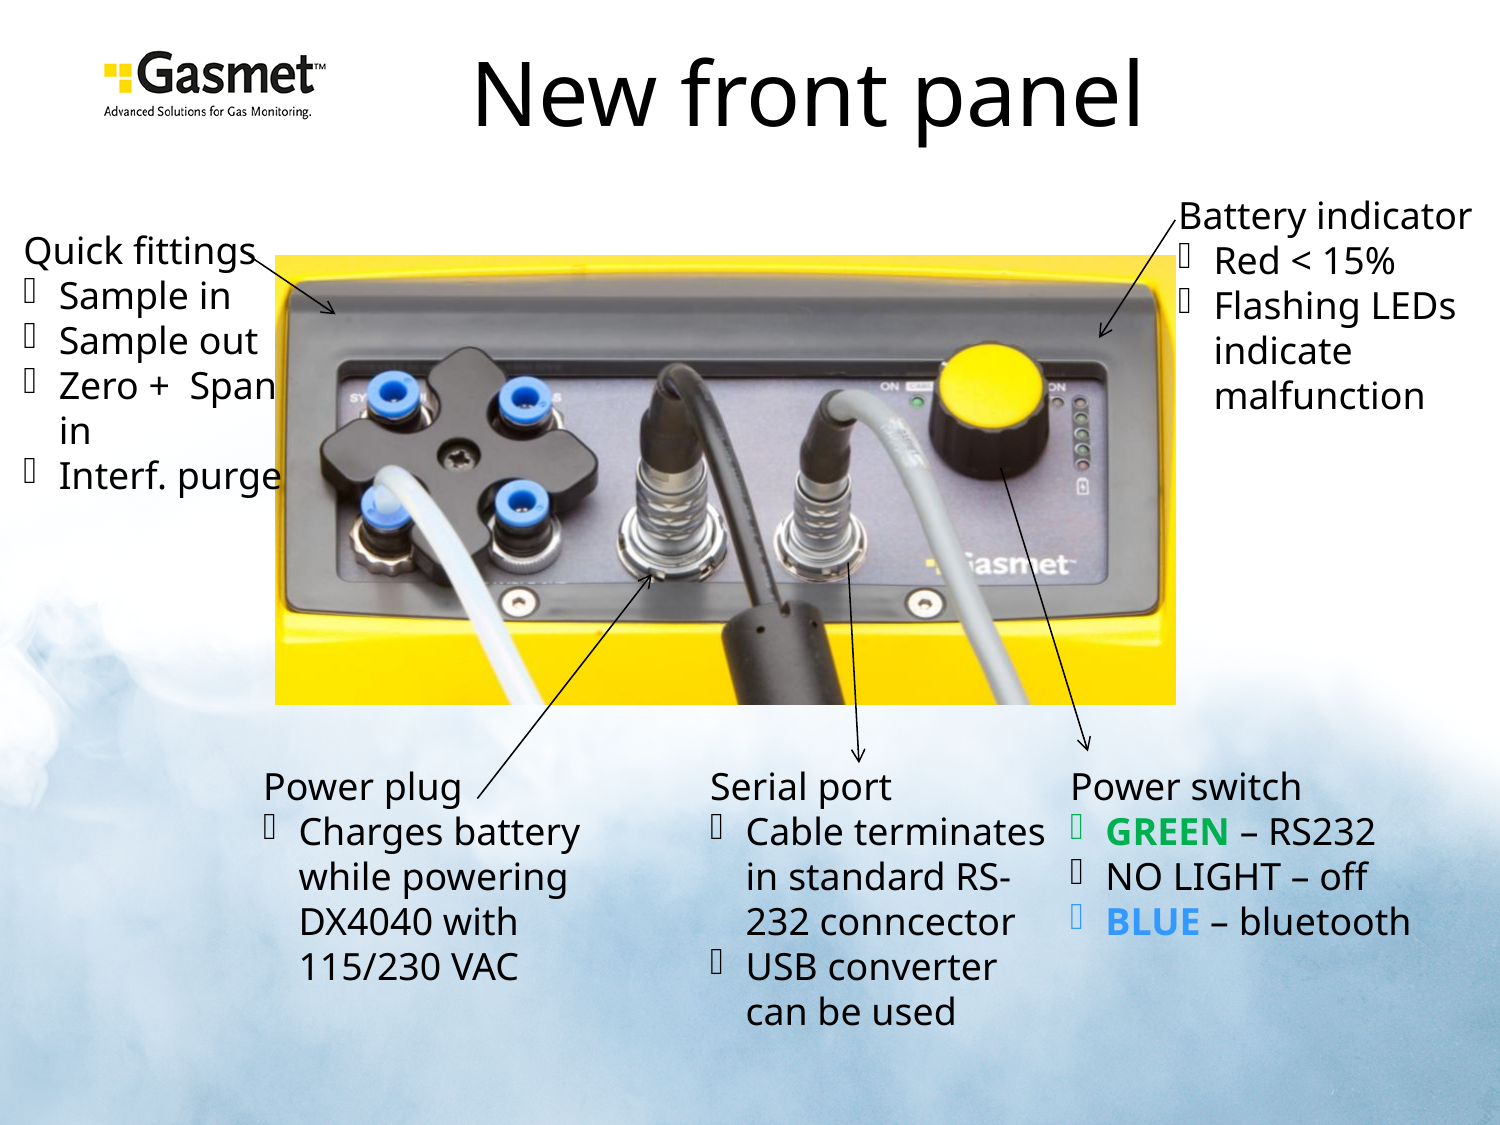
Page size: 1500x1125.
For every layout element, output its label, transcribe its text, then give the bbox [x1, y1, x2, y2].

text_box Serial port Cable terminates in standard RS-232 conncector USB converter can be used [695, 755, 1055, 988]
text_box New front panel [455, 0, 1500, 185]
text_box [1076, 713, 1091, 752]
picture [0, 0, 1500, 1125]
text_box Battery indicator Red < 15% Flashing LEDs indicate malfunction [1163, 184, 1500, 417]
text_box Power plug Charges battery while powering DX4040 with 115/230 VAC [248, 755, 685, 988]
text_box Quick fittings Sample in Sample out Zero + Span in Interf. purge [8, 219, 325, 452]
text_box Power switch GREEN – RS232 NO LIGHT – off BLUE – bluetooth [1055, 755, 1448, 988]
